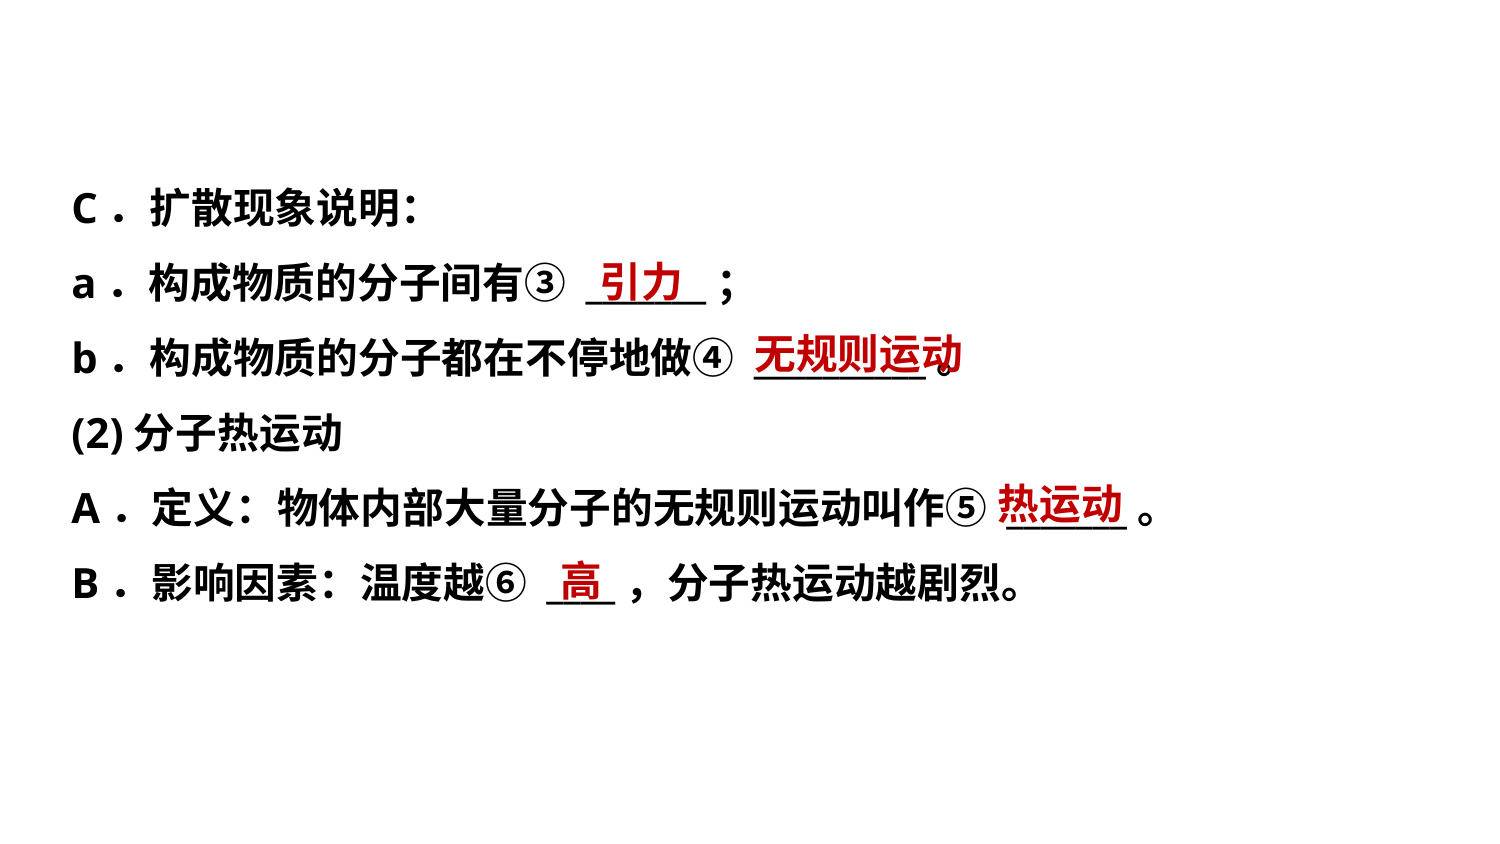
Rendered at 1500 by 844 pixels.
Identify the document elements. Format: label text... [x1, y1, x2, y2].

text_box 热运动 [983, 445, 1139, 536]
text_box 无规则运动 [739, 296, 988, 386]
text_box 高 [546, 522, 618, 613]
text_box 引力 [584, 223, 708, 313]
text_box C．扩散现象说明： a．构成物质的分子间有③ _______； b．构成物质的分子都在不停地做④ __________。 (2)分子热运动 A．定义：物体内部大量分子的无规则运动叫作⑤ _______。 B．影响因素：温度越⑥ ____，分子热运动越剧烈。 [56, 149, 1433, 615]
